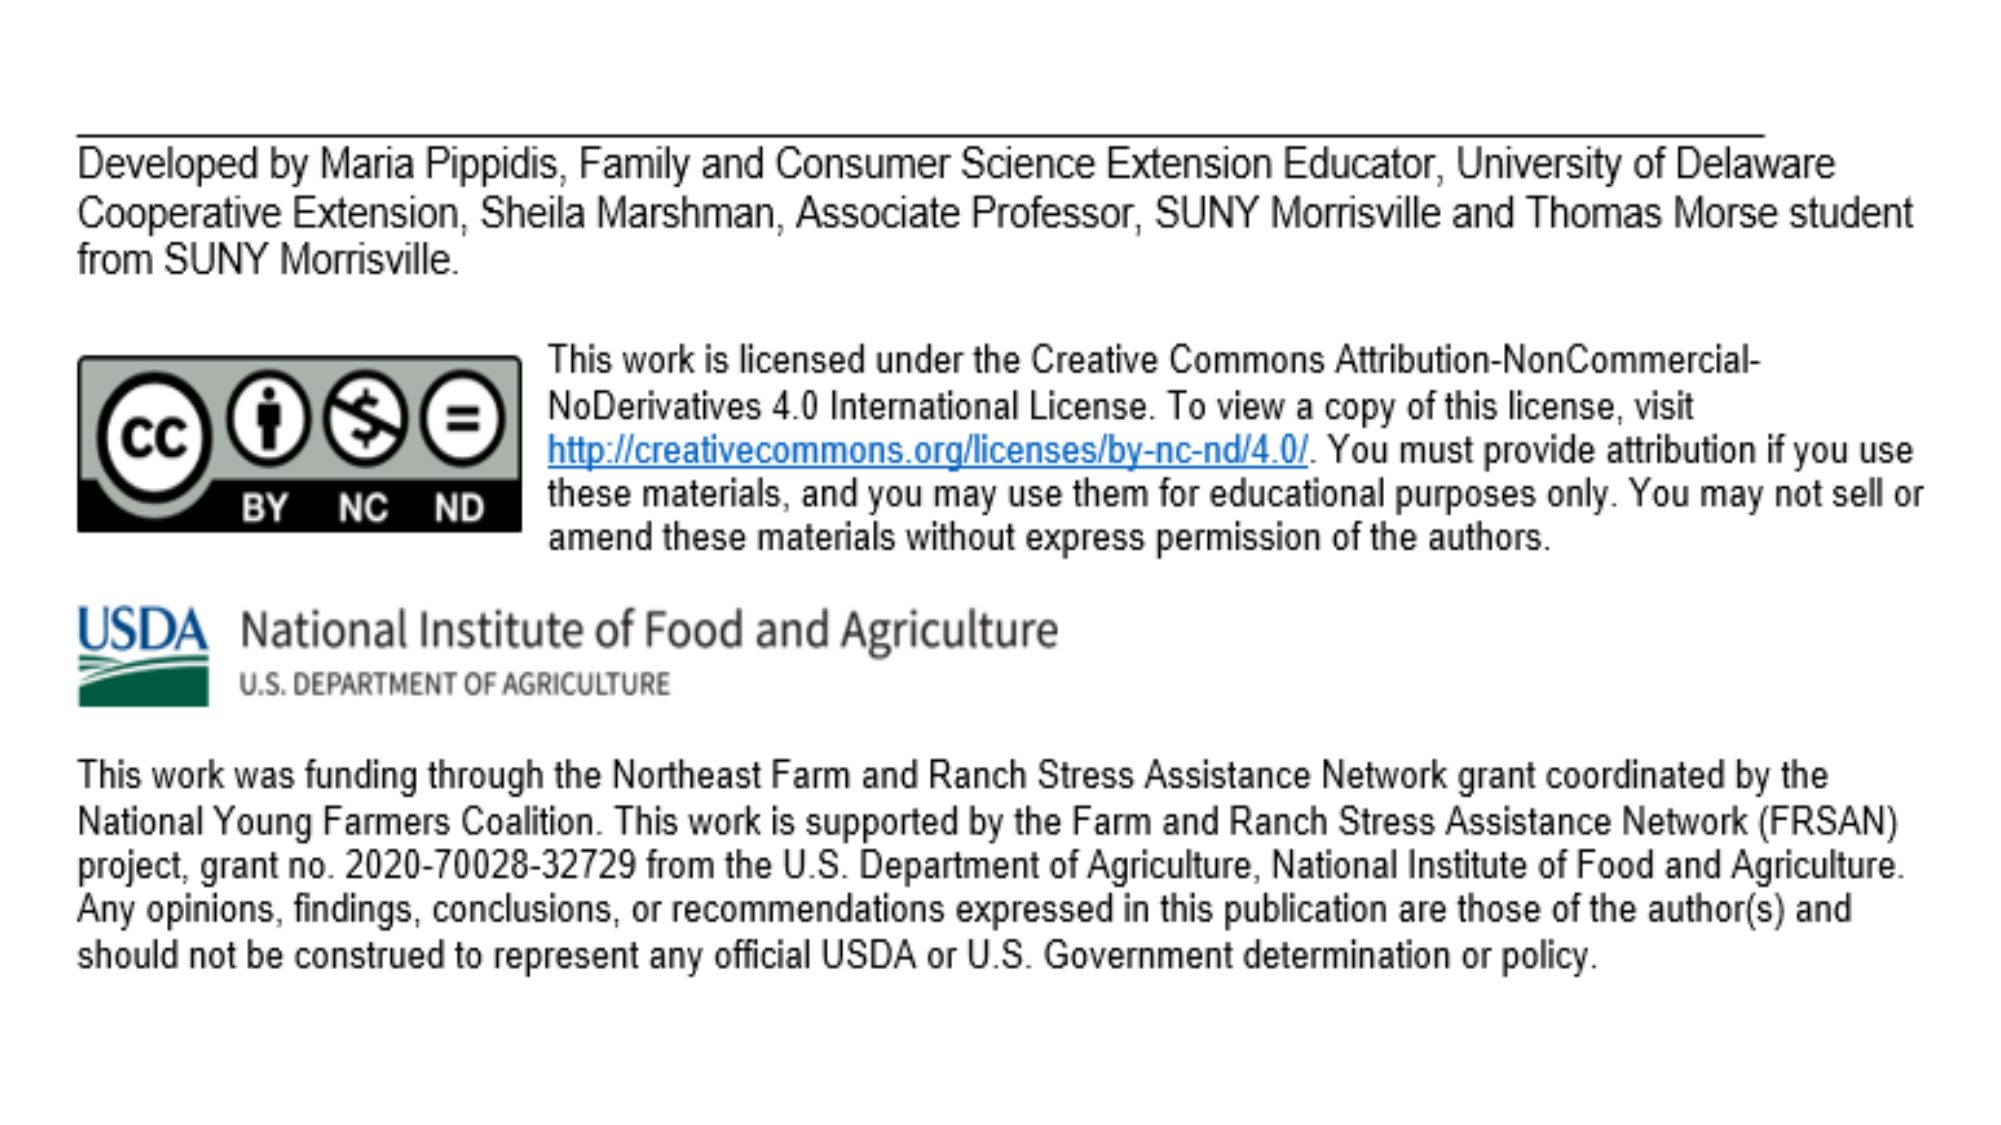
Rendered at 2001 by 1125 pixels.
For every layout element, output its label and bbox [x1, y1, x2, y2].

picture [47, 121, 1953, 1065]
